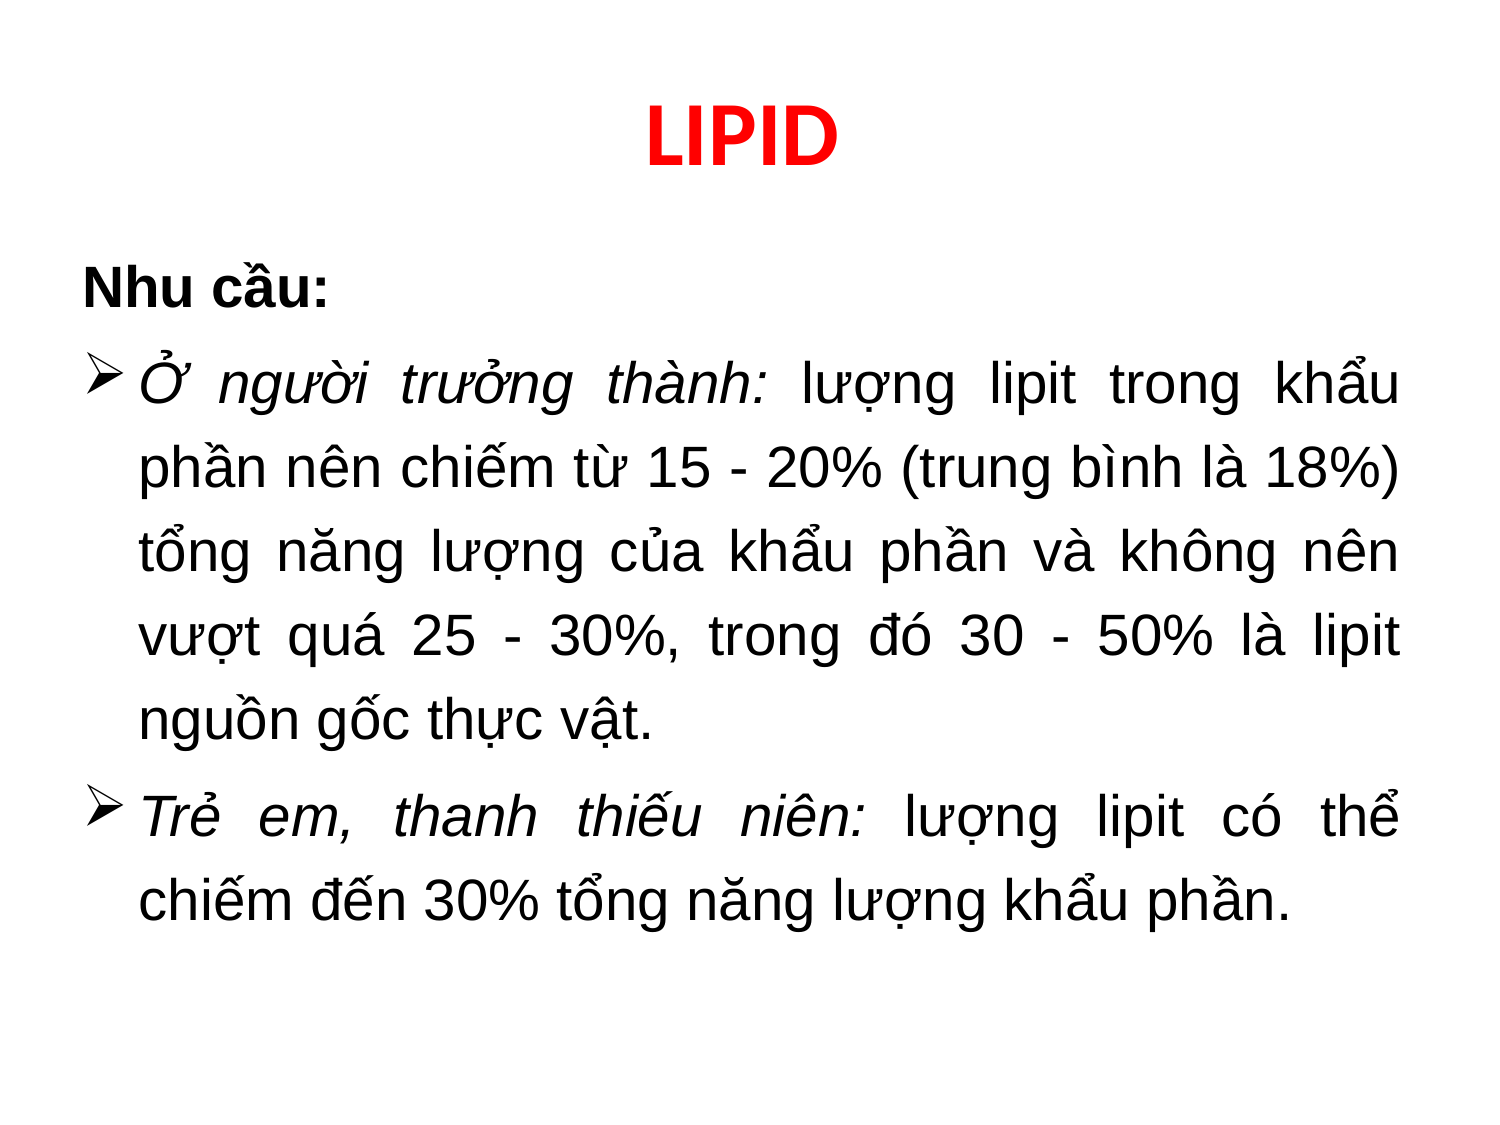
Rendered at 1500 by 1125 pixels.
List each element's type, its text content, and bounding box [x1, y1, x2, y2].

list Nhu cầu: Ở người trưởng thành: lượng lipit trong khẩu phần nên chiếm từ 15 - 20% (trung bình là 18%) tổng năng lượng của khẩu phần và không nên vượt quá 25 - 30%, trong đó 30 - 50% là lipit nguồn gốc thực vật. Trẻ em, thanh thiếu niên: lượng lipit có thể chiếm đến 30% tổng năng lượng khẩu phần. [67, 227, 1418, 1060]
title LIPID [67, 63, 1418, 194]
